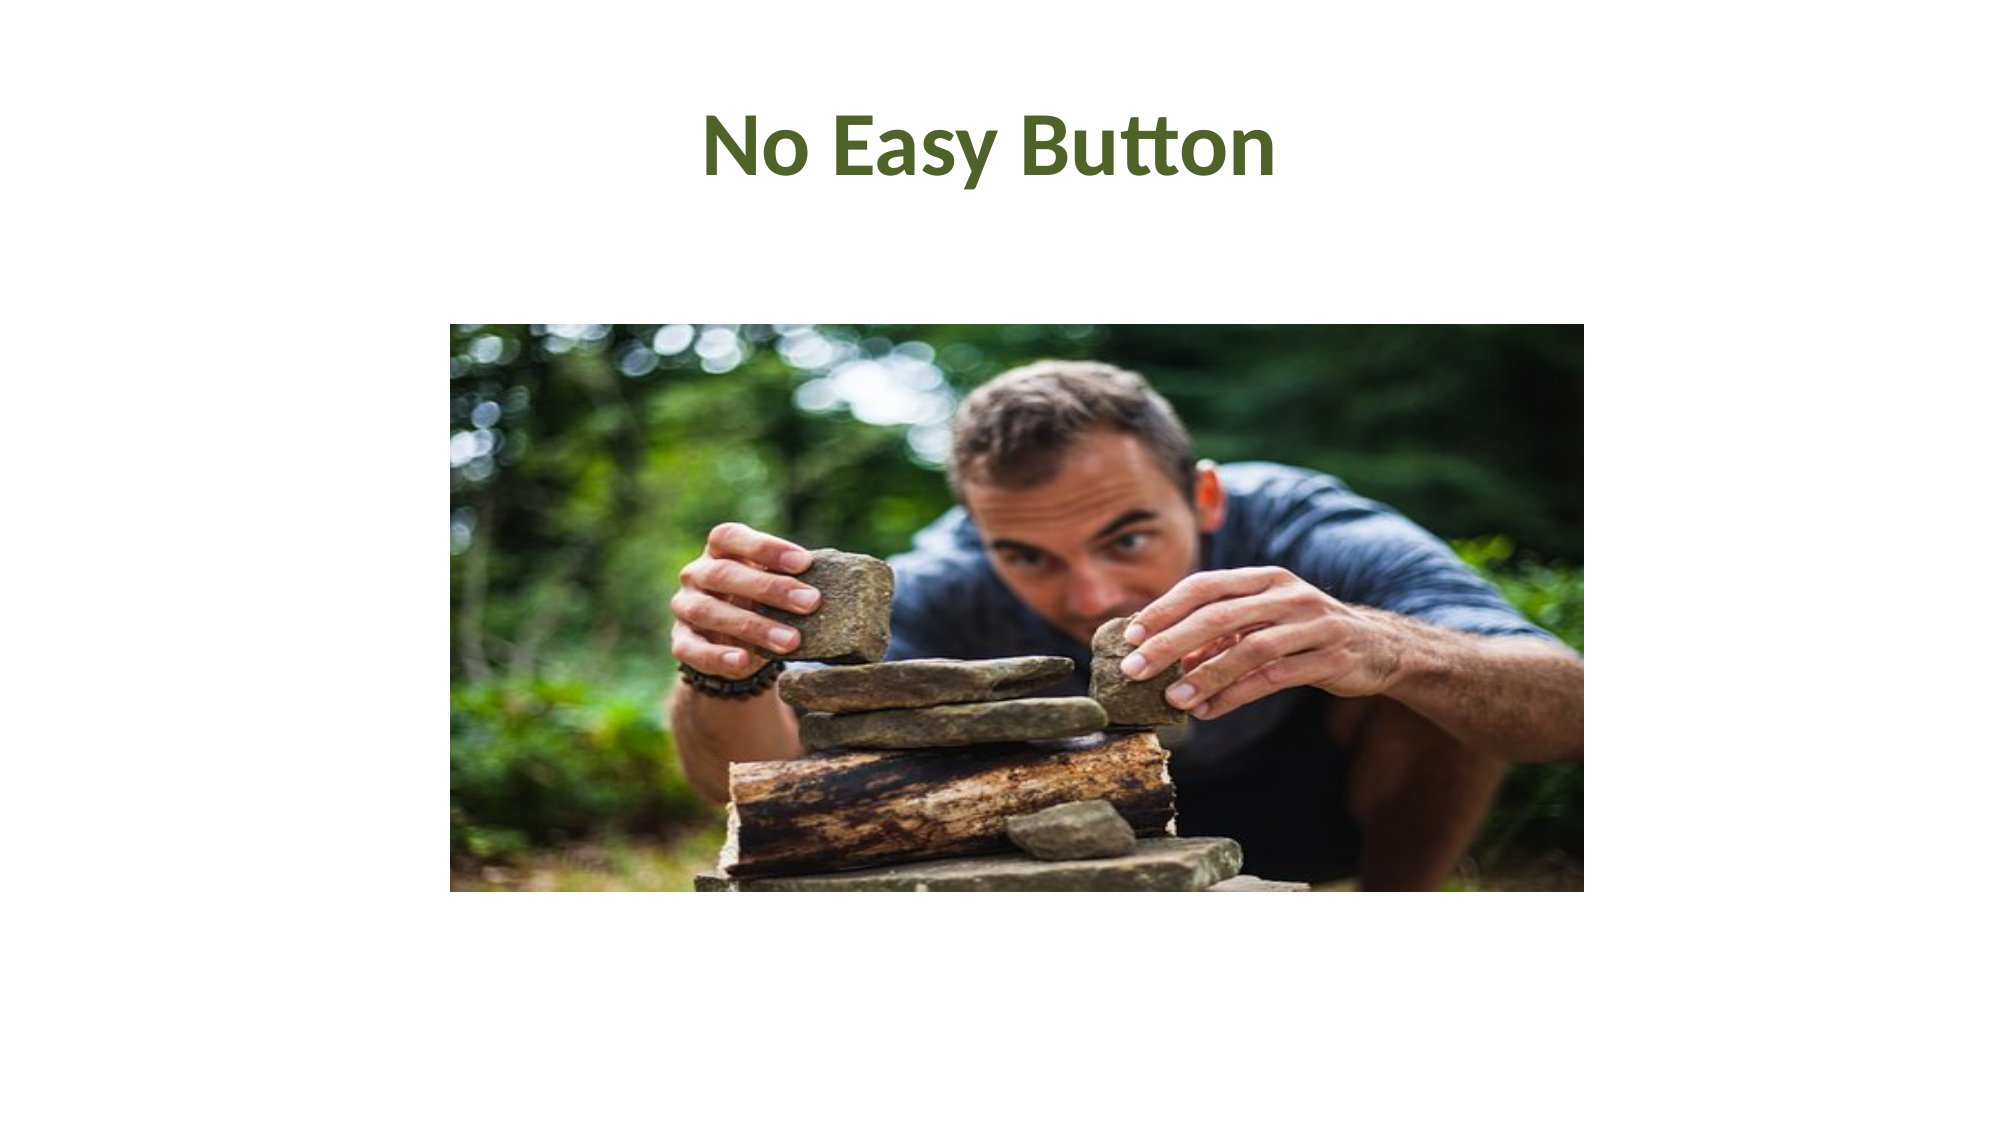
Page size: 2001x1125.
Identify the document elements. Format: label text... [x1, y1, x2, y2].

title No Easy Button [99, 45, 1900, 233]
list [449, 324, 1584, 892]
